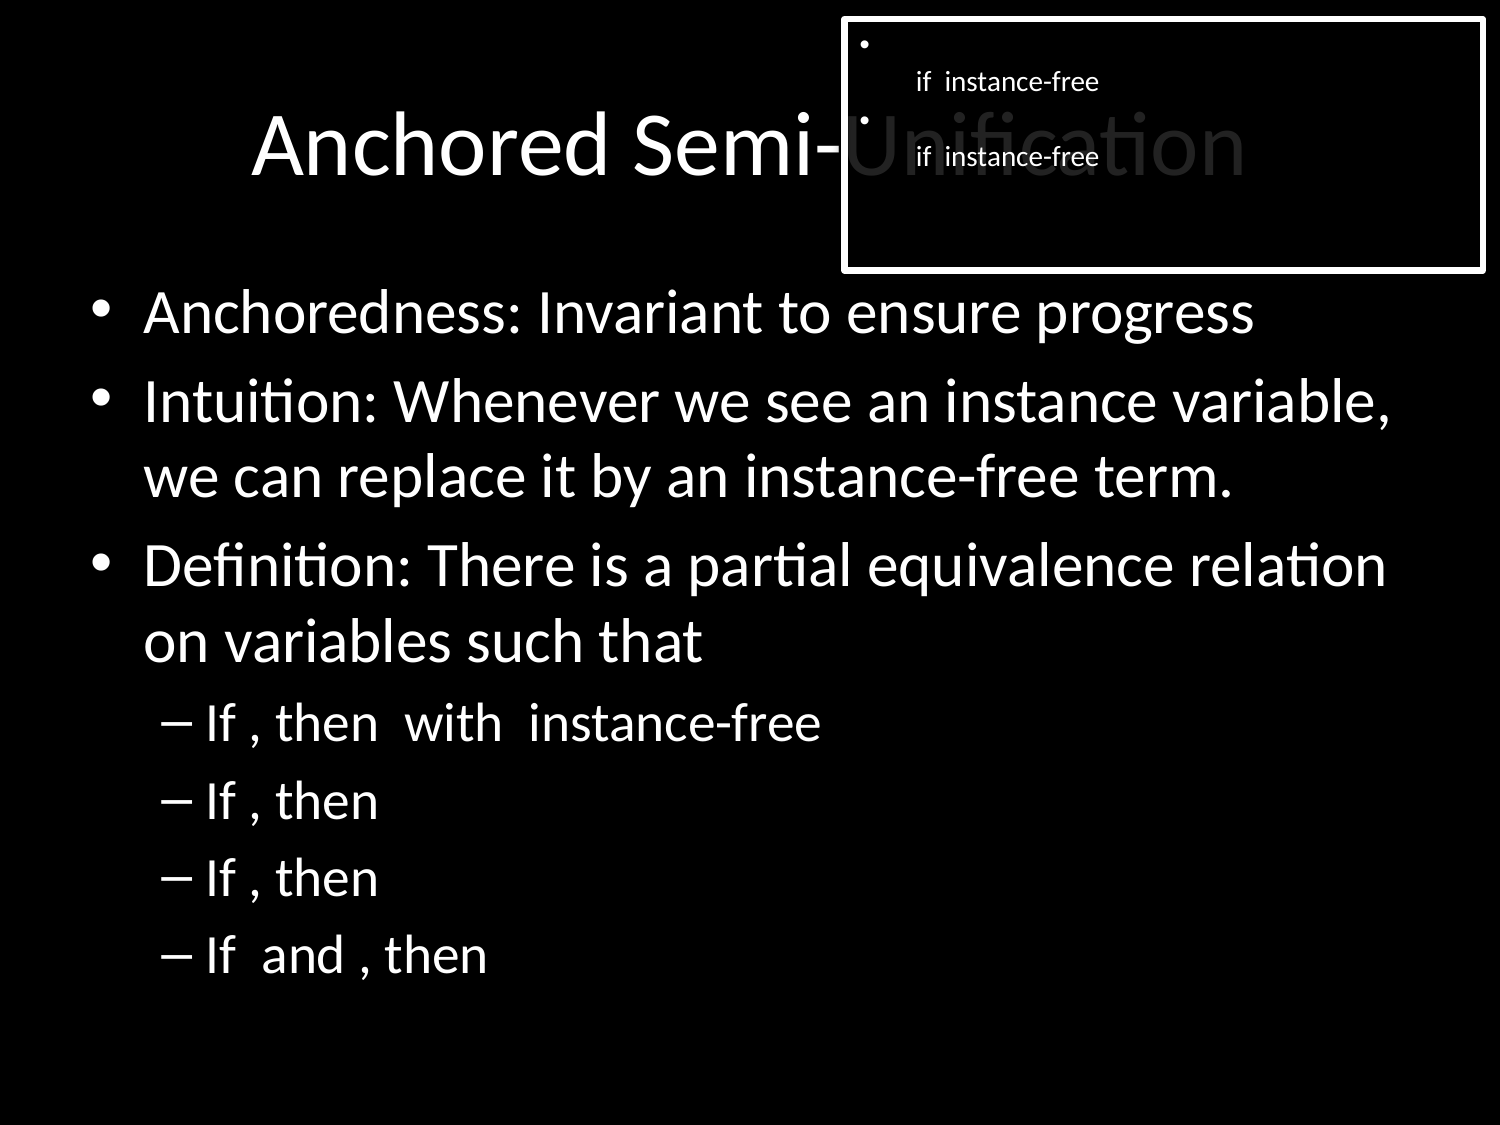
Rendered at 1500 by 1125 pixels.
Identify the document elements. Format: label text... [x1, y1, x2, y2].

title Anchored Semi-Unification [75, 45, 834, 233]
